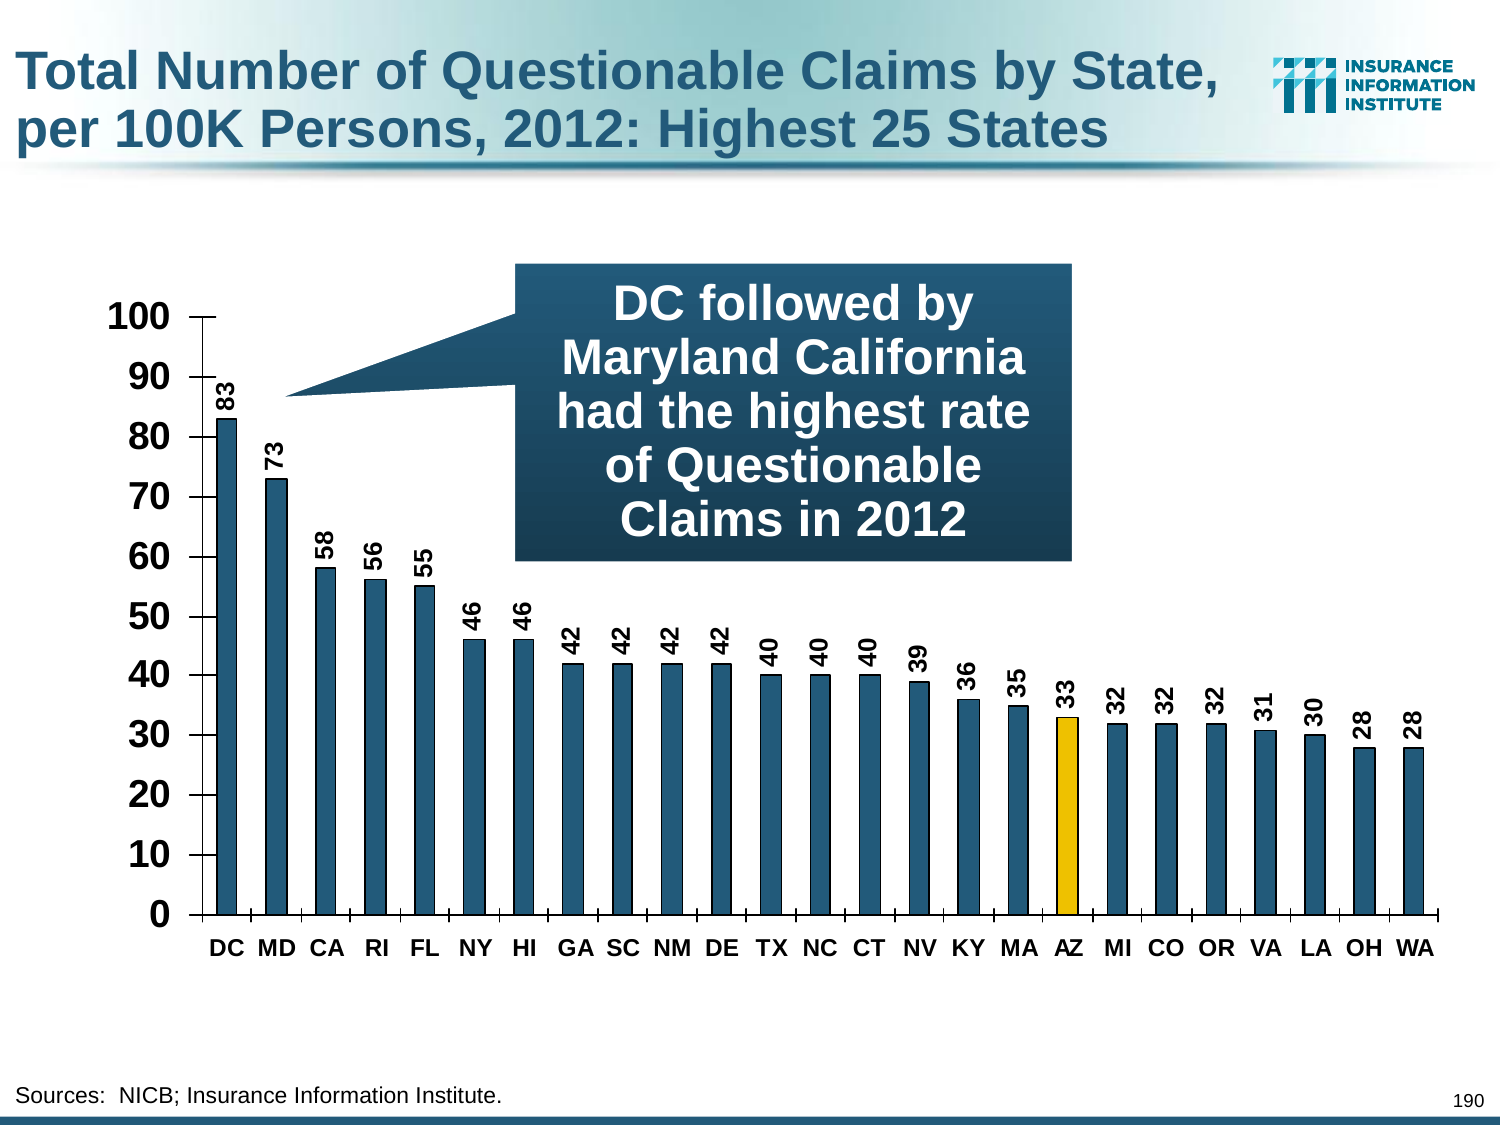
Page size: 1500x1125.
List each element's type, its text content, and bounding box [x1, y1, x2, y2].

picture [0, 0, 1500, 189]
text_box Sources: NICB; Insurance Information Institute. [0, 1080, 1480, 1115]
title Total Number of Questionable Claims by State, per 100K Persons, 2012: Highest 25 States [0, 0, 1426, 168]
slide_number 190 [1480, 1091, 1485, 1112]
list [1, 250, 1500, 1031]
